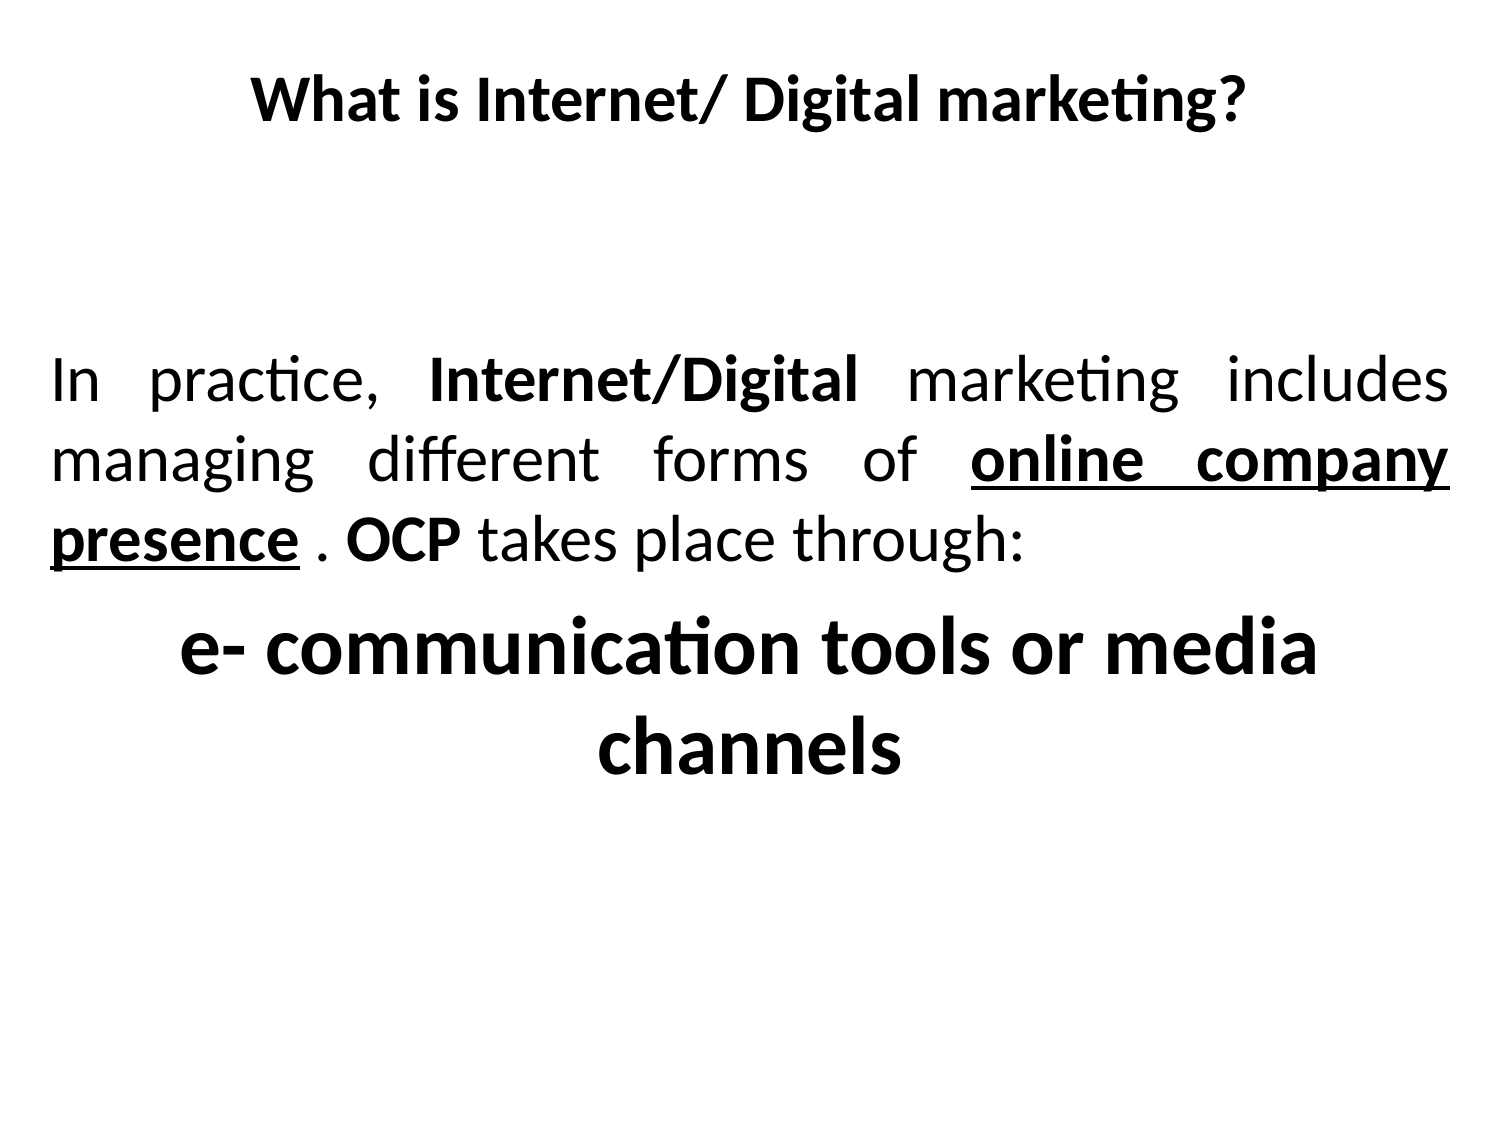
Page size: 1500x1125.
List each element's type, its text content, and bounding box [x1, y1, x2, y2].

subtitle What is Internet/ Digital marketing? In practice, Internet/Digital marketing includes managing different forms of online company presence . OCP takes place through: e- communication tools or media channels [35, 46, 1465, 1090]
